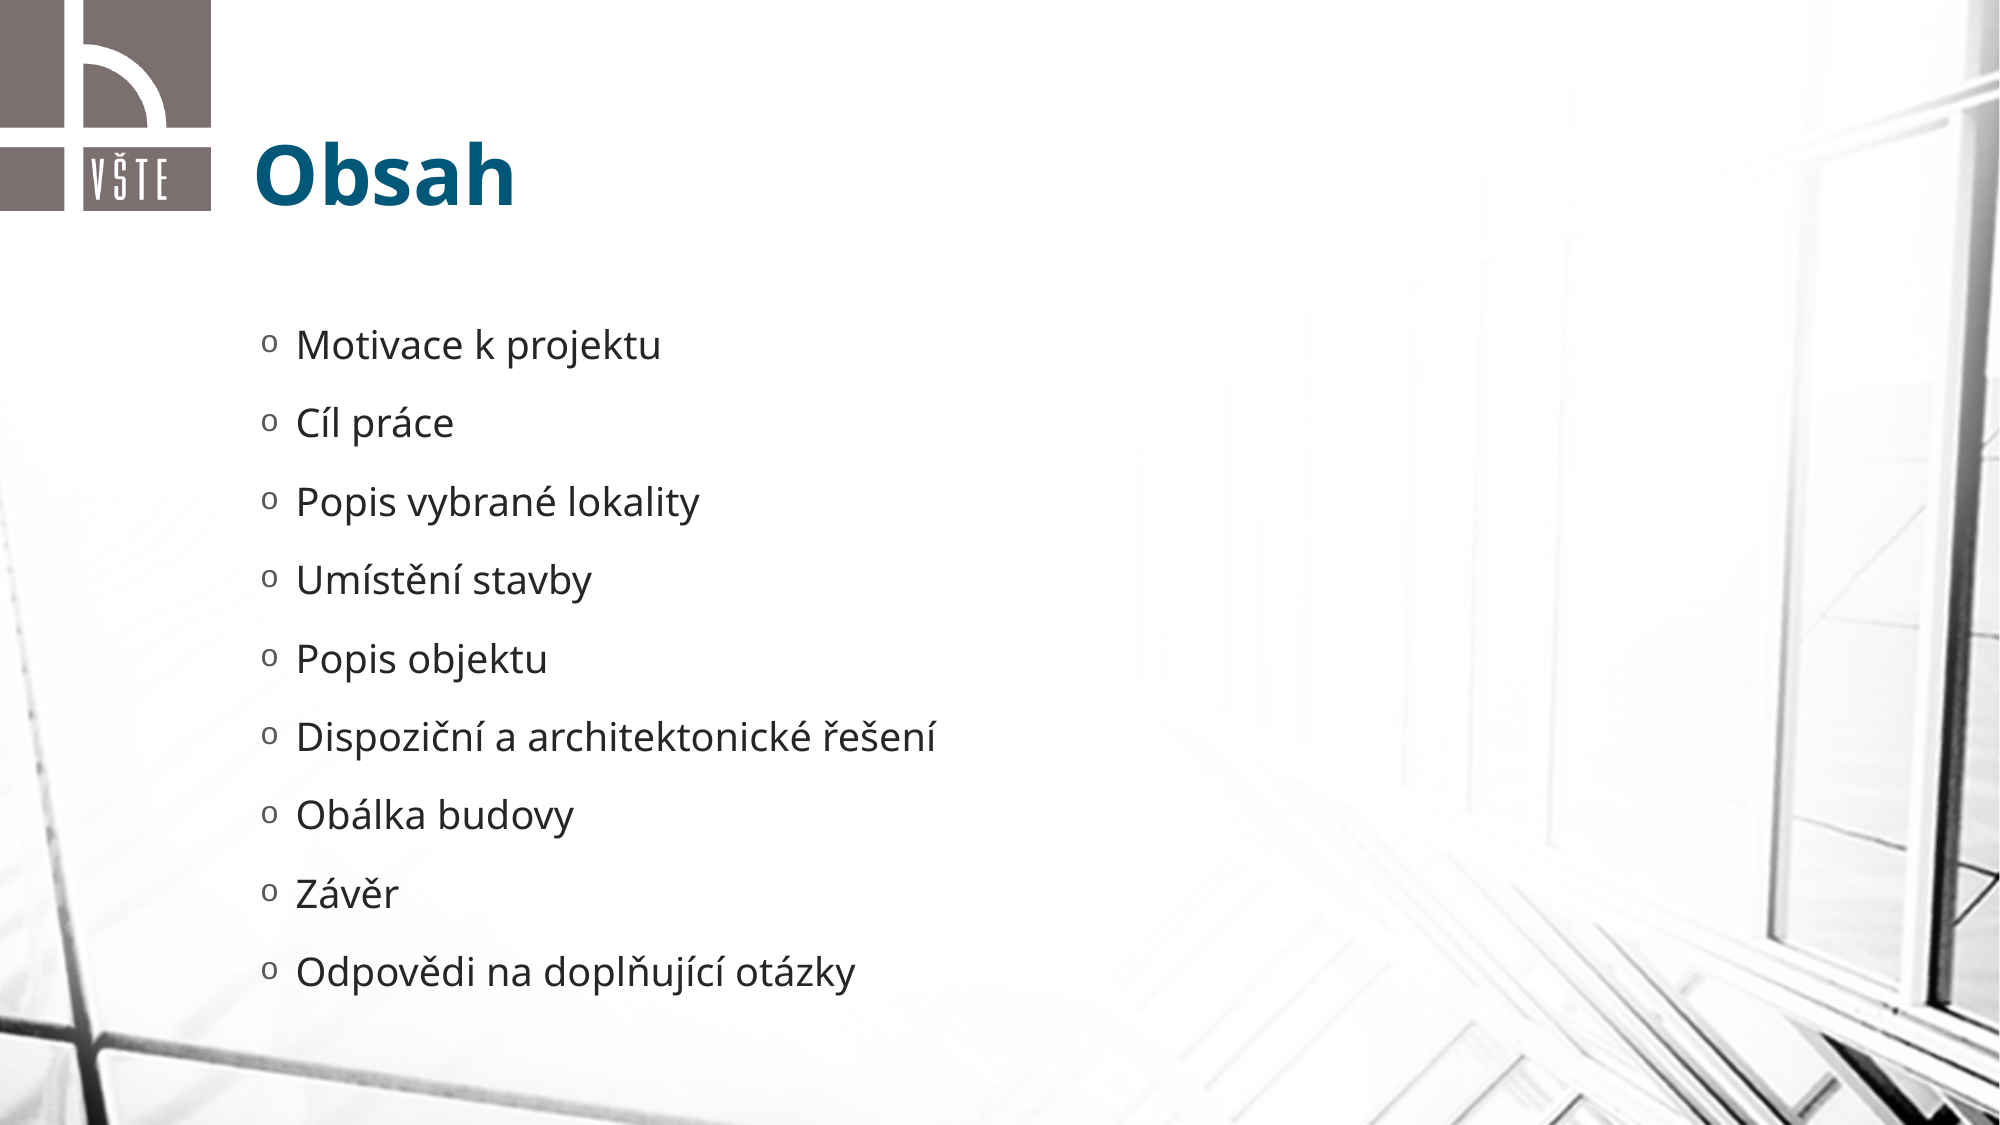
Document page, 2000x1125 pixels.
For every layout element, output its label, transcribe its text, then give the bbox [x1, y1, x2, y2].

list Motivace k projektu Cíl práce Popis vybrané lokality Umístění stavby Popis objektu Dispoziční a architektonické řešení Obálka budovy Závěr Odpovědi na doplňující otázky [237, 317, 1663, 1006]
picture [0, 0, 2000, 1125]
title Obsah [237, 82, 1888, 229]
